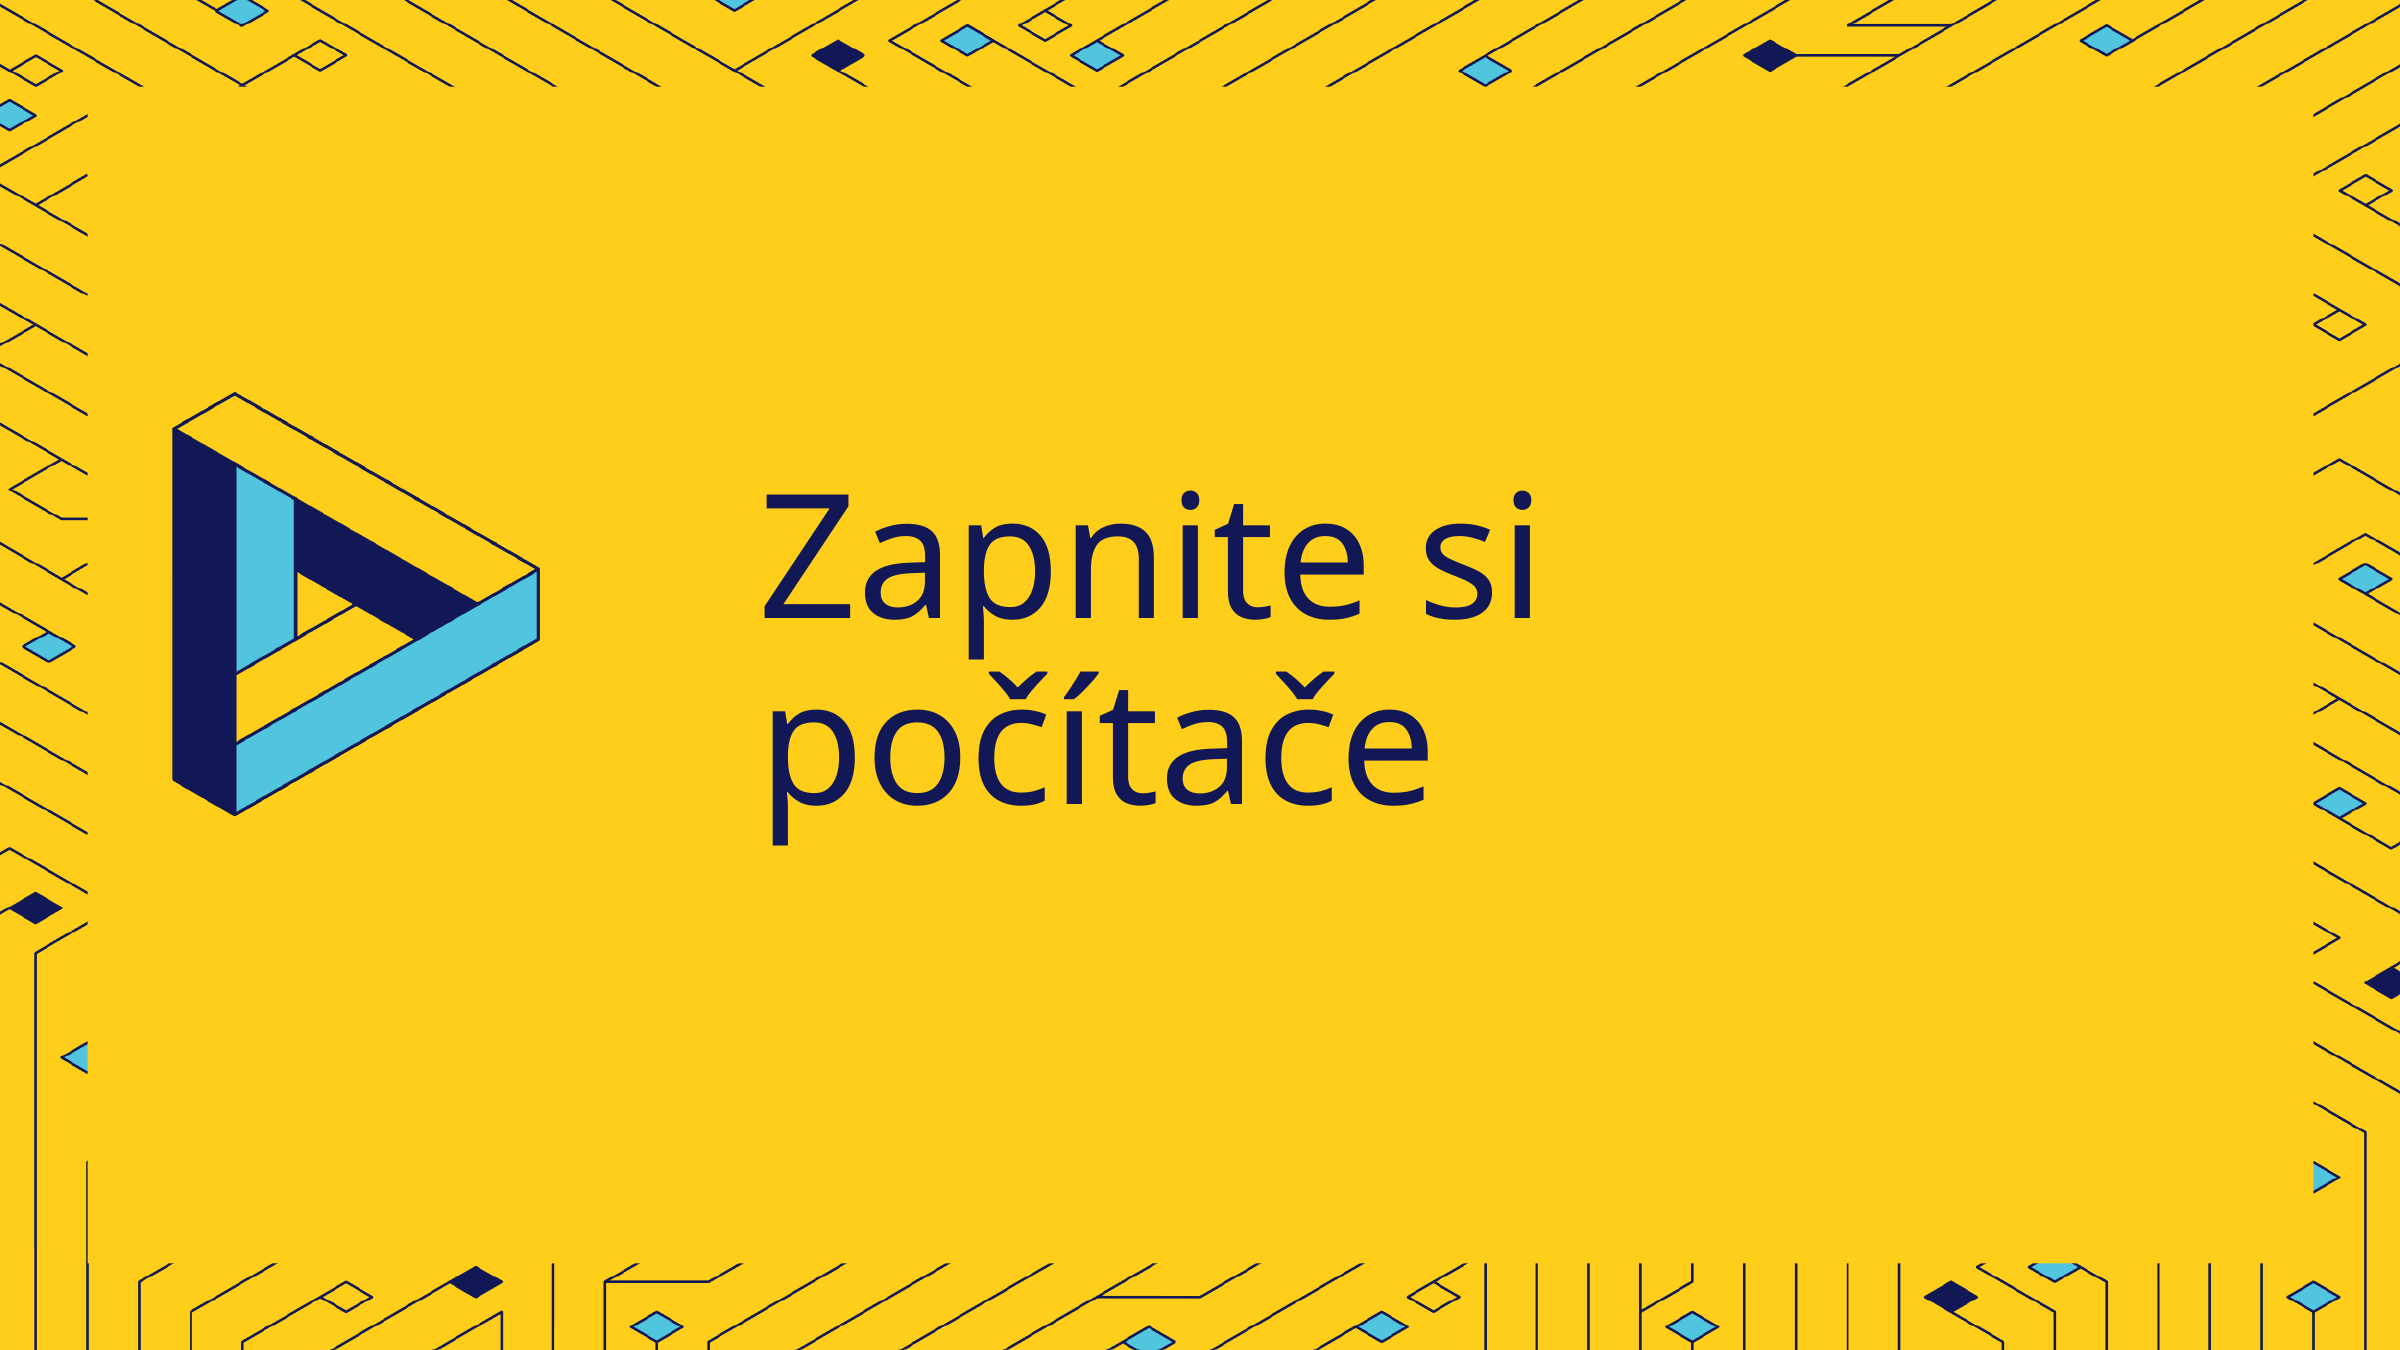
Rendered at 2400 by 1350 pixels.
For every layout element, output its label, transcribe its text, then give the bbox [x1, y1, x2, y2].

picture [0, 0, 2400, 1350]
title Zapnite si počítače [744, 461, 2146, 1188]
